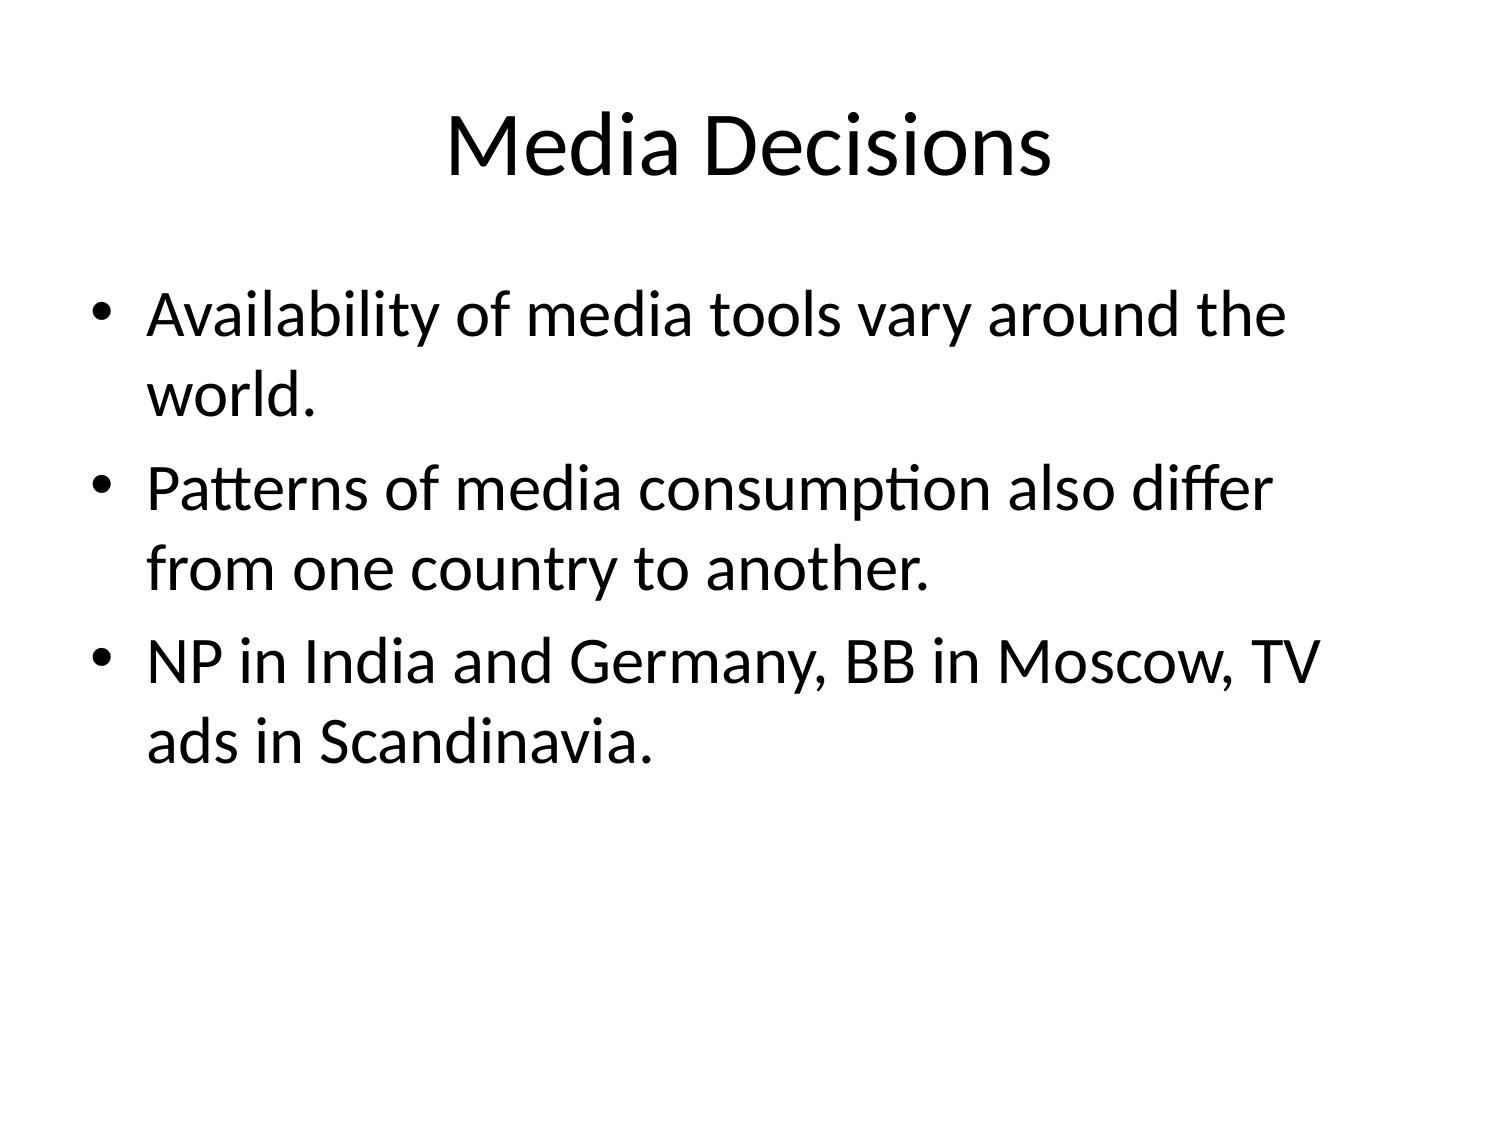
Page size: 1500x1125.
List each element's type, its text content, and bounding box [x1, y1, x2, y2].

list Availability of media tools vary around the world. Patterns of media consumption also differ from one country to another. NP in India and Germany, BB in Moscow, TV ads in Scandinavia. [75, 262, 1425, 1005]
title Media Decisions [75, 45, 1425, 233]
